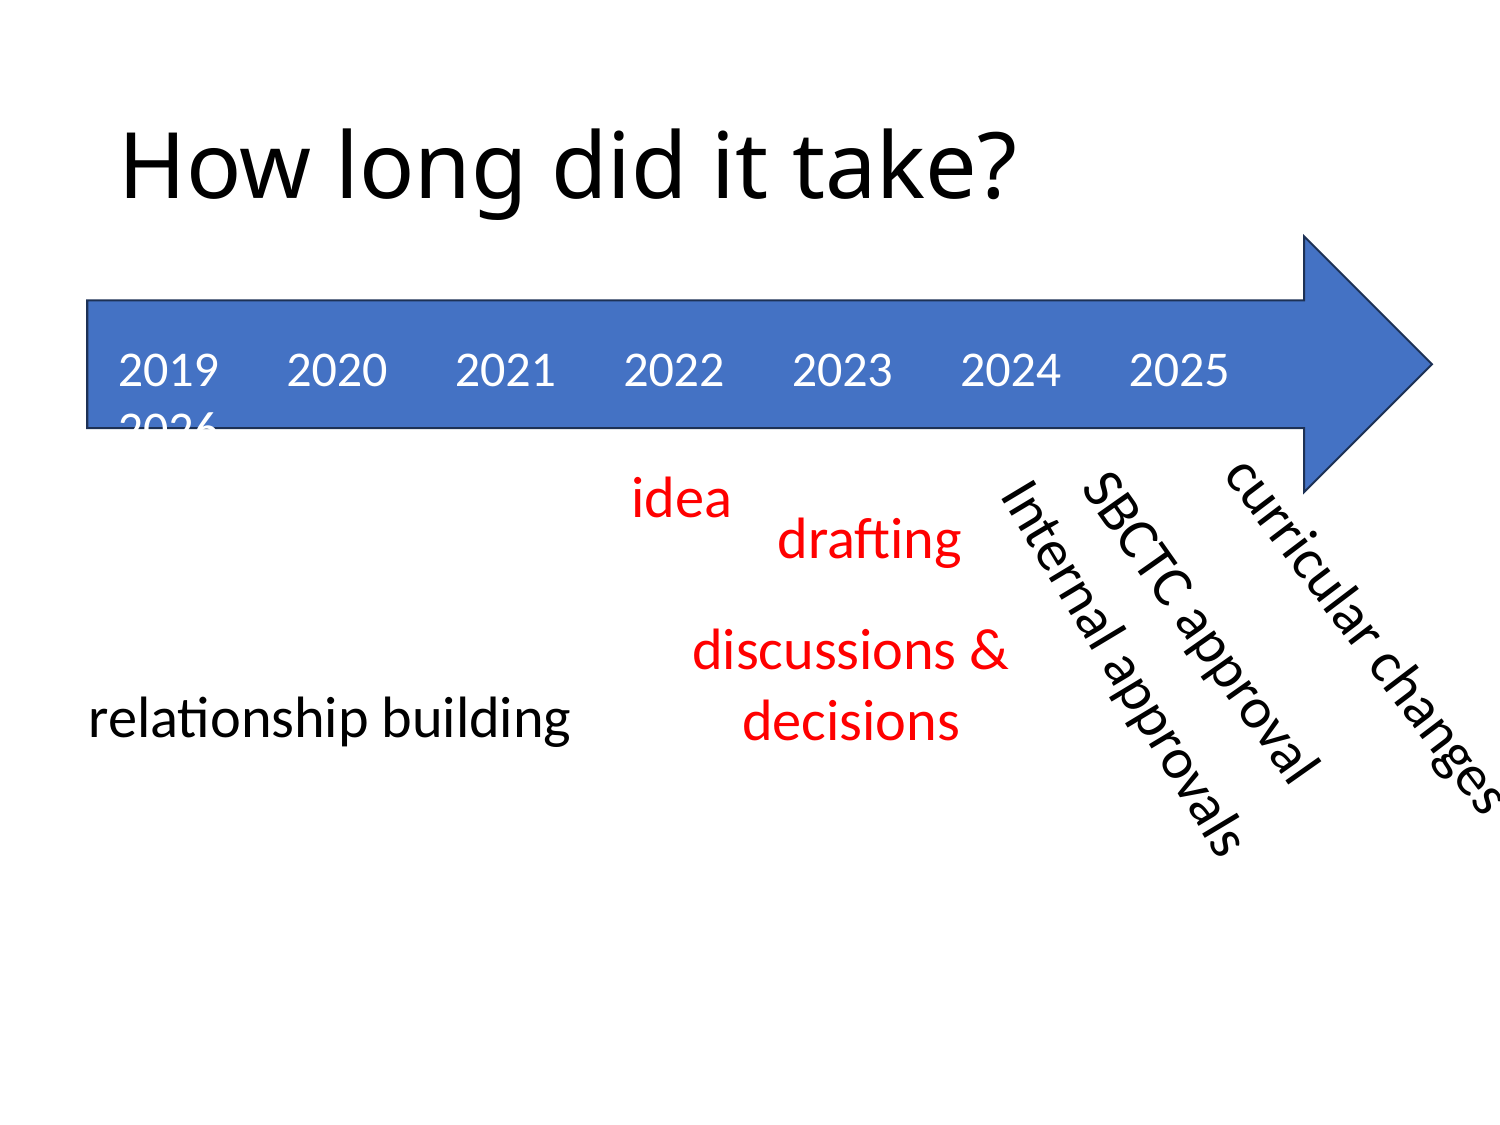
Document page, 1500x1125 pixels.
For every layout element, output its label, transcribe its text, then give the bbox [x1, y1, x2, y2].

text_box drafting [762, 492, 996, 578]
text_box Internal approvals [975, 464, 1325, 954]
text_box curricular changes [1198, 464, 1500, 852]
text_box 2019 2020 2021 2022 2023 2024 2025 2026 [103, 328, 1413, 464]
text_box relationship building [74, 671, 621, 757]
title How long did it take? [103, 59, 1397, 278]
text_box discussions & decisions [630, 604, 1072, 759]
text_box SBCTC approval [1056, 464, 1448, 946]
text_box idea [616, 464, 755, 537]
text_box [86, 233, 1398, 430]
text_box [1303, 464, 1334, 485]
text_box [1413, 343, 1434, 385]
